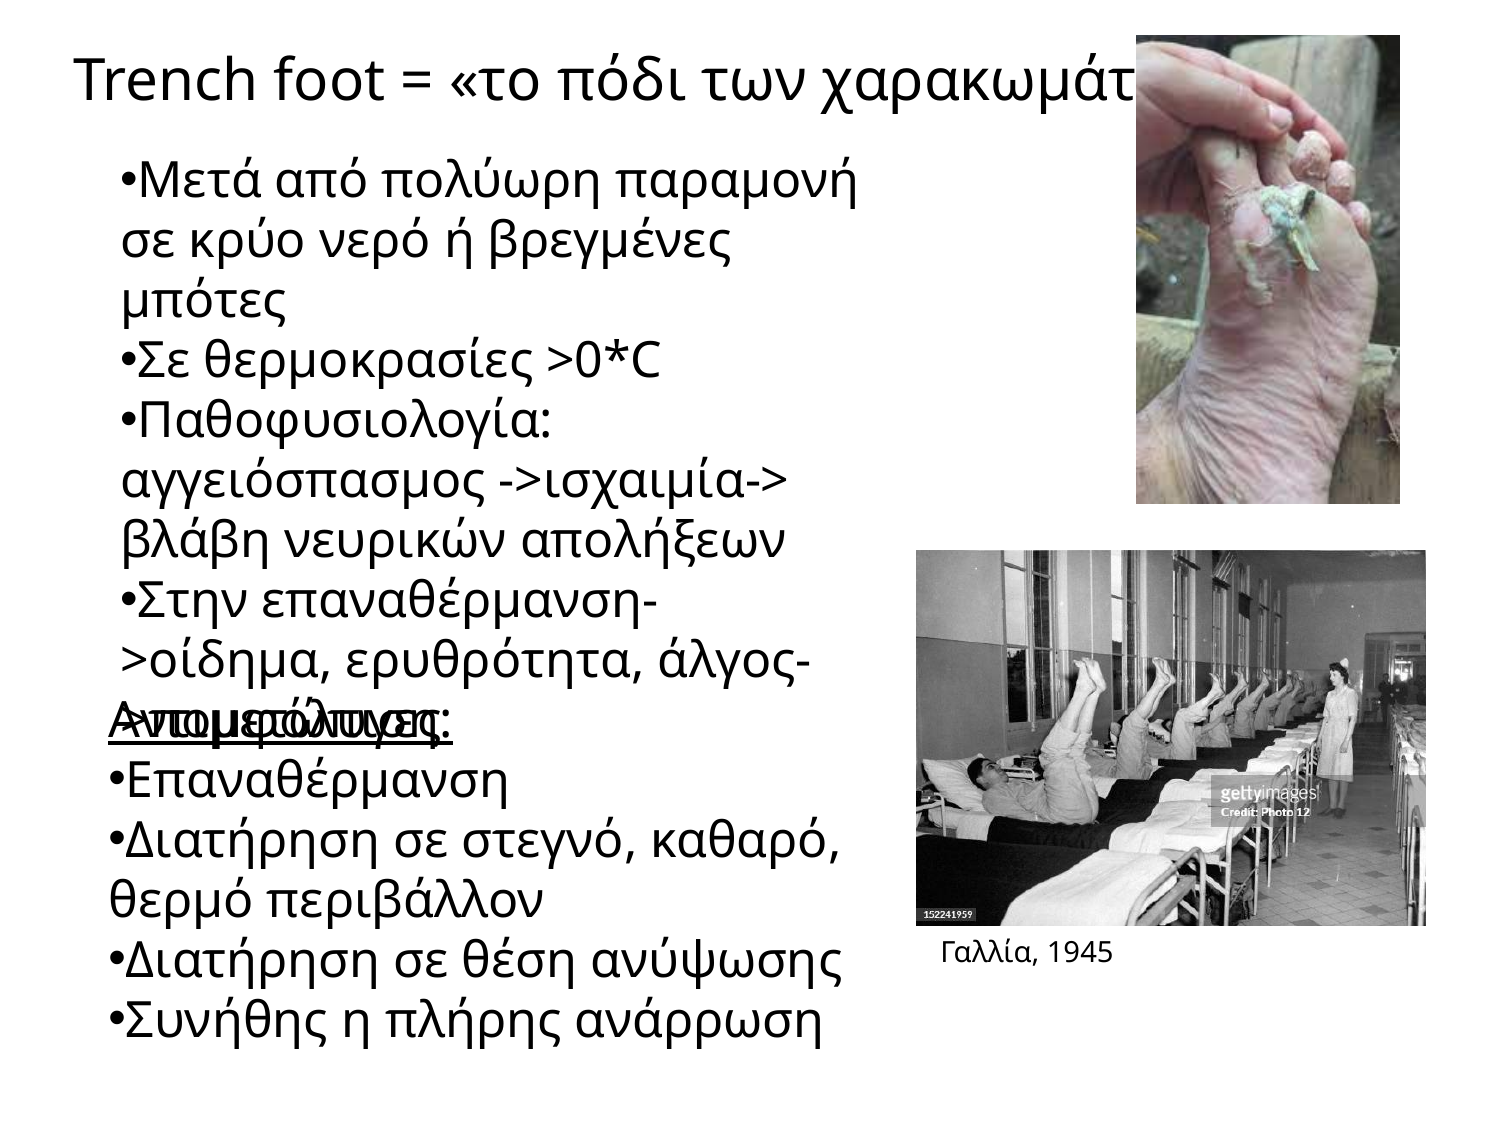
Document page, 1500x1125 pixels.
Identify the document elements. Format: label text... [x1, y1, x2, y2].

picture [916, 550, 1426, 926]
picture [1136, 35, 1400, 504]
text_box Αντιμετώπιση: Επαναθέρμανση Διατήρηση σε στεγνό, καθαρό, θερμό περιβάλλον Διατήρηση σε θέση ανύψωσης Συνήθης η πλήρης ανάρρωση [93, 679, 903, 1055]
text_box Trench foot = «το πόδι των χαρακωμάτων» [58, 35, 1134, 120]
text_box Μετά από πολύωρη παραμονή σε κρύο νερό ή βρεγμένες μπότες Σε θερμοκρασίες >0*C Παθοφυσιολογία: αγγειόσπασμος ->ισχαιμία-> βλάβη νευρικών απολήξεων Στην επαναθέρμανση->οίδημα, ερυθρότητα, άλγος->πομφόλυγες [105, 140, 879, 679]
text_box Γαλλία, 1945 [925, 934, 1196, 976]
